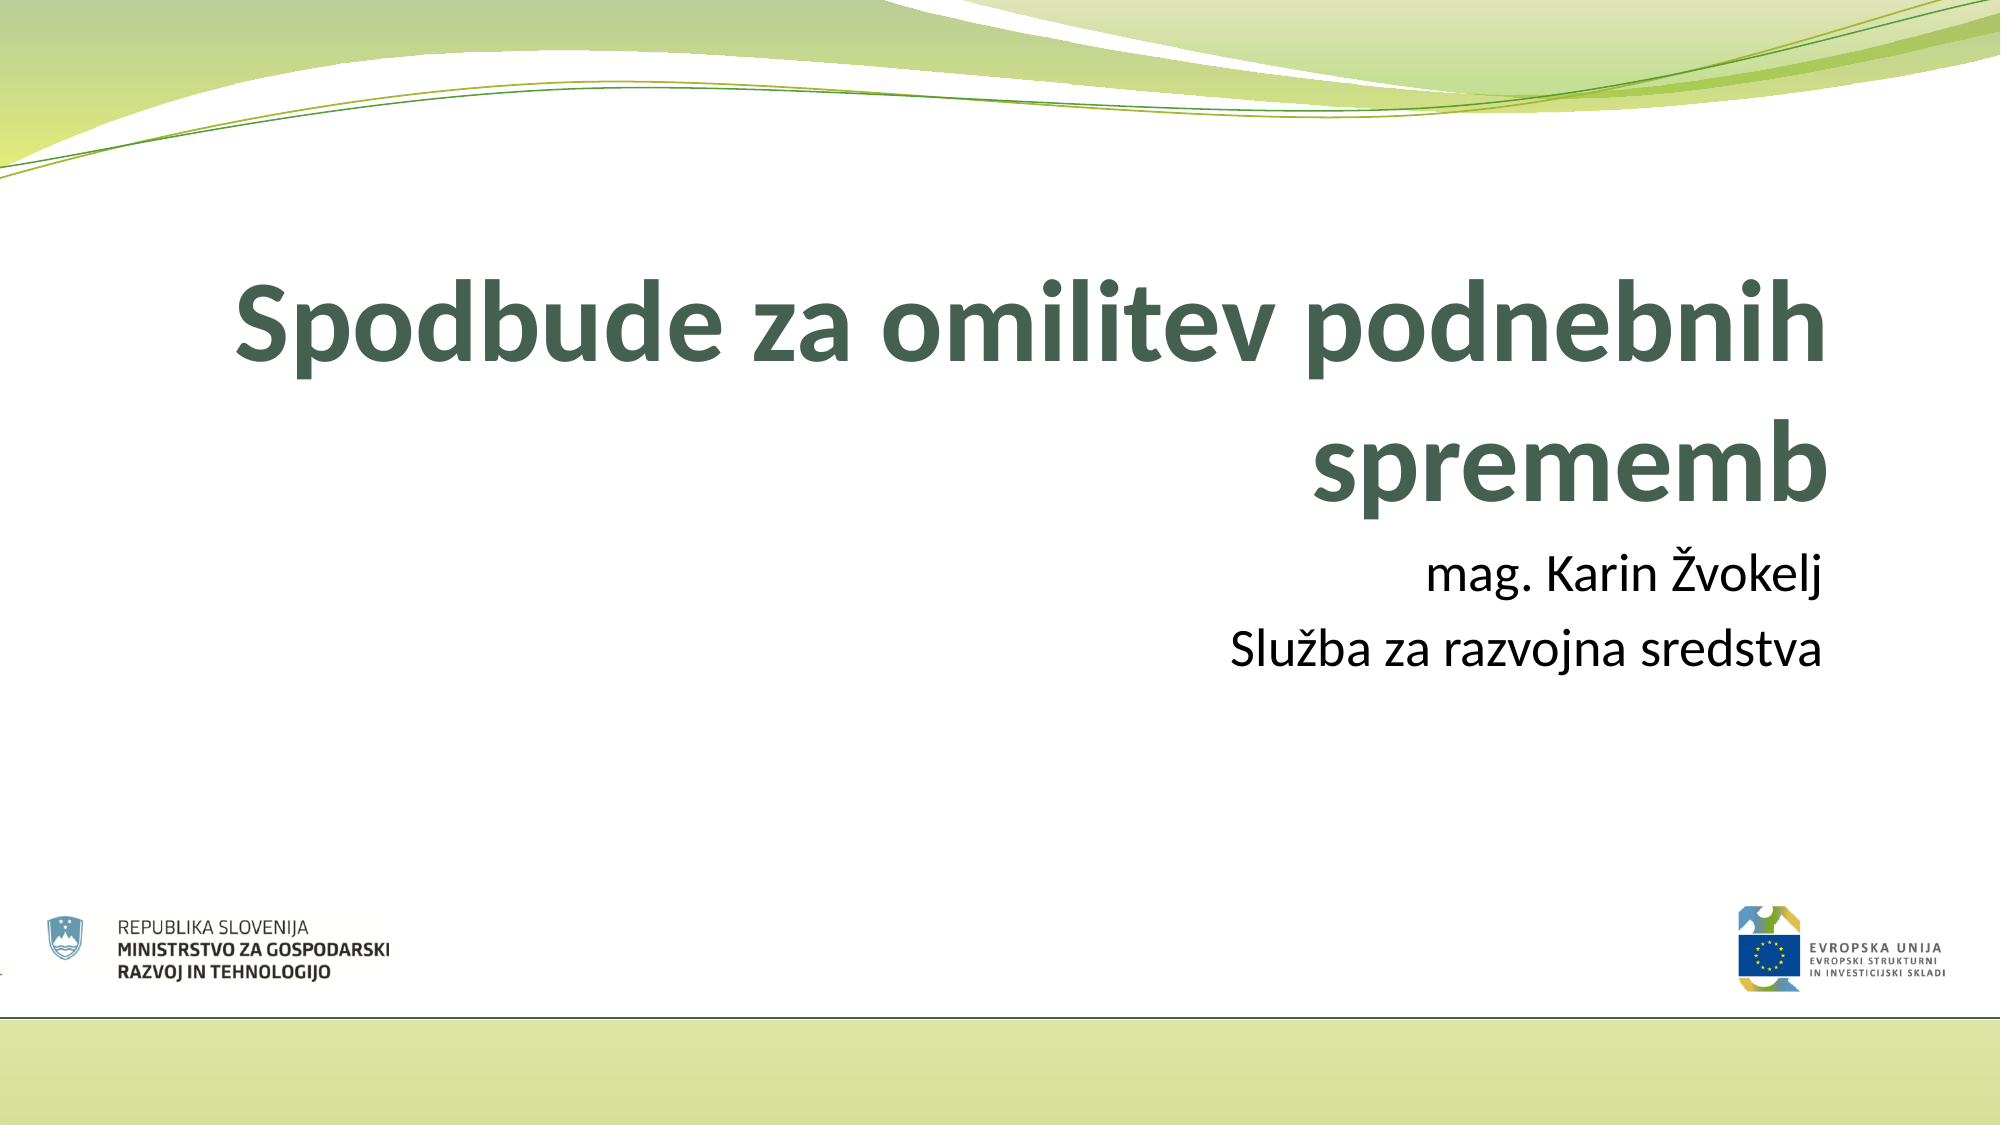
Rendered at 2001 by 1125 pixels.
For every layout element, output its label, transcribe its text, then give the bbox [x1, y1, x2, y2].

picture [47, 916, 389, 982]
subtitle mag. Karin Žvokelj Služba za razvojna sredstva [116, 529, 1835, 818]
title Spodbude za omilitev podnebnih sprememb [116, 224, 1834, 525]
picture [1730, 898, 1956, 1000]
